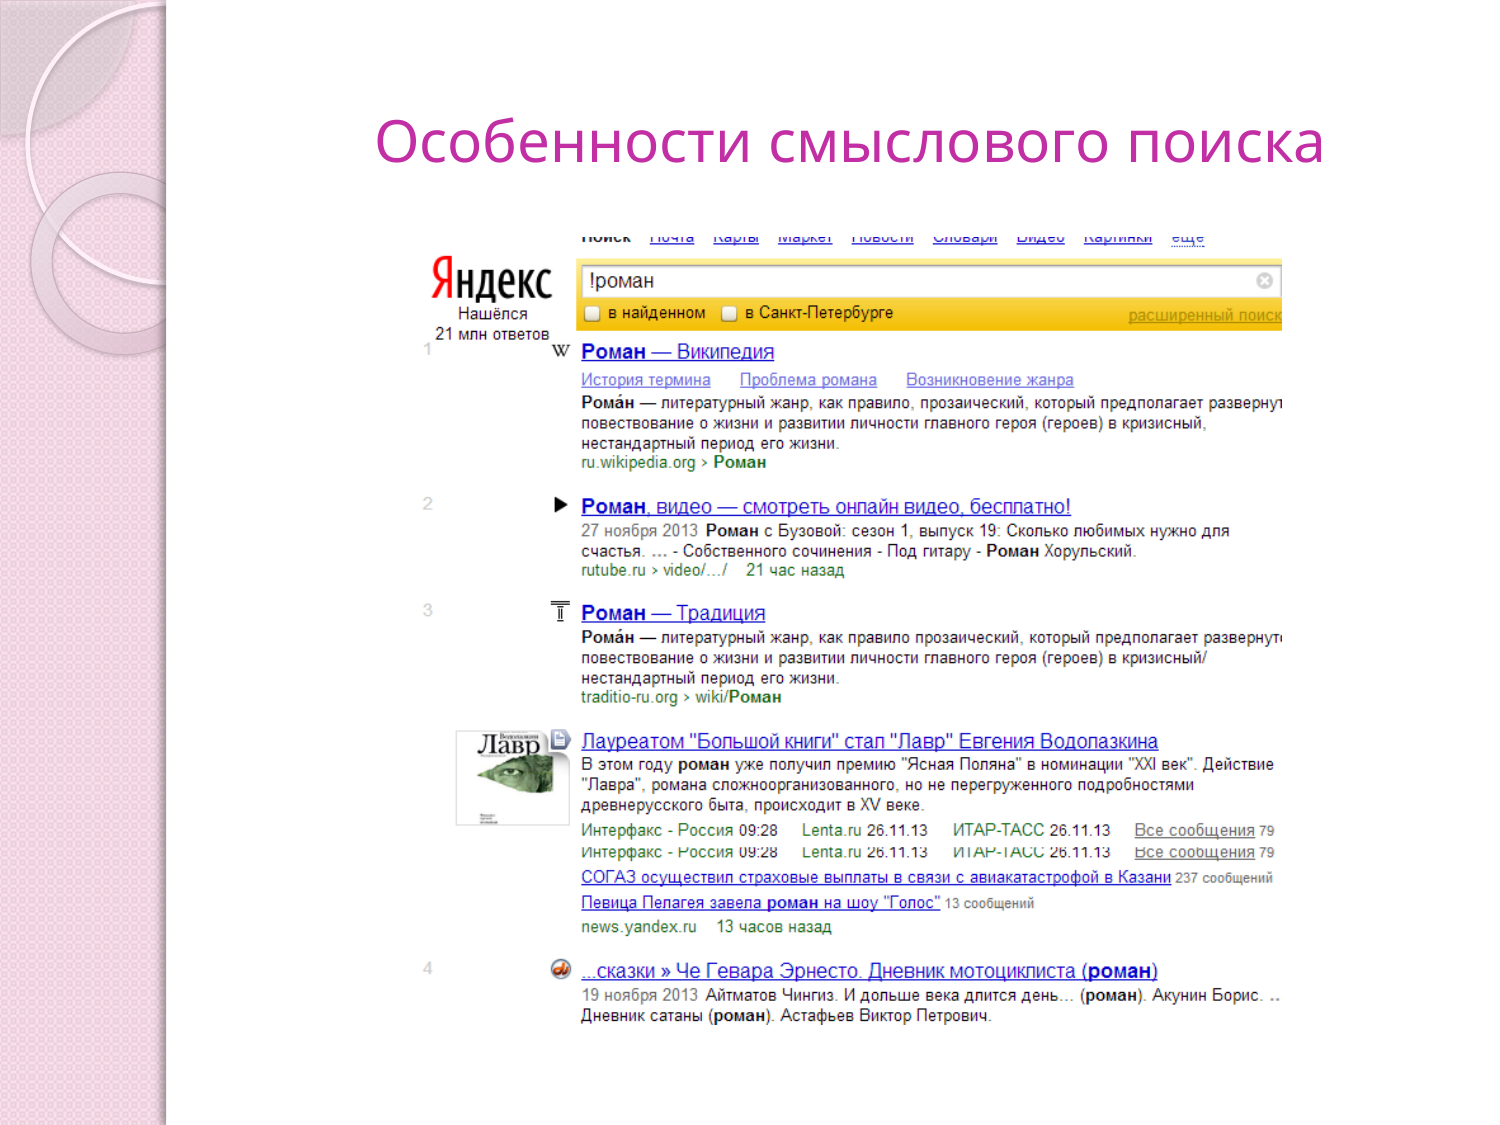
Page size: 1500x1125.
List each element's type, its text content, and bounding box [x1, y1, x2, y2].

title Особенности смыслового поиска [235, 45, 1466, 233]
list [419, 237, 1282, 1026]
